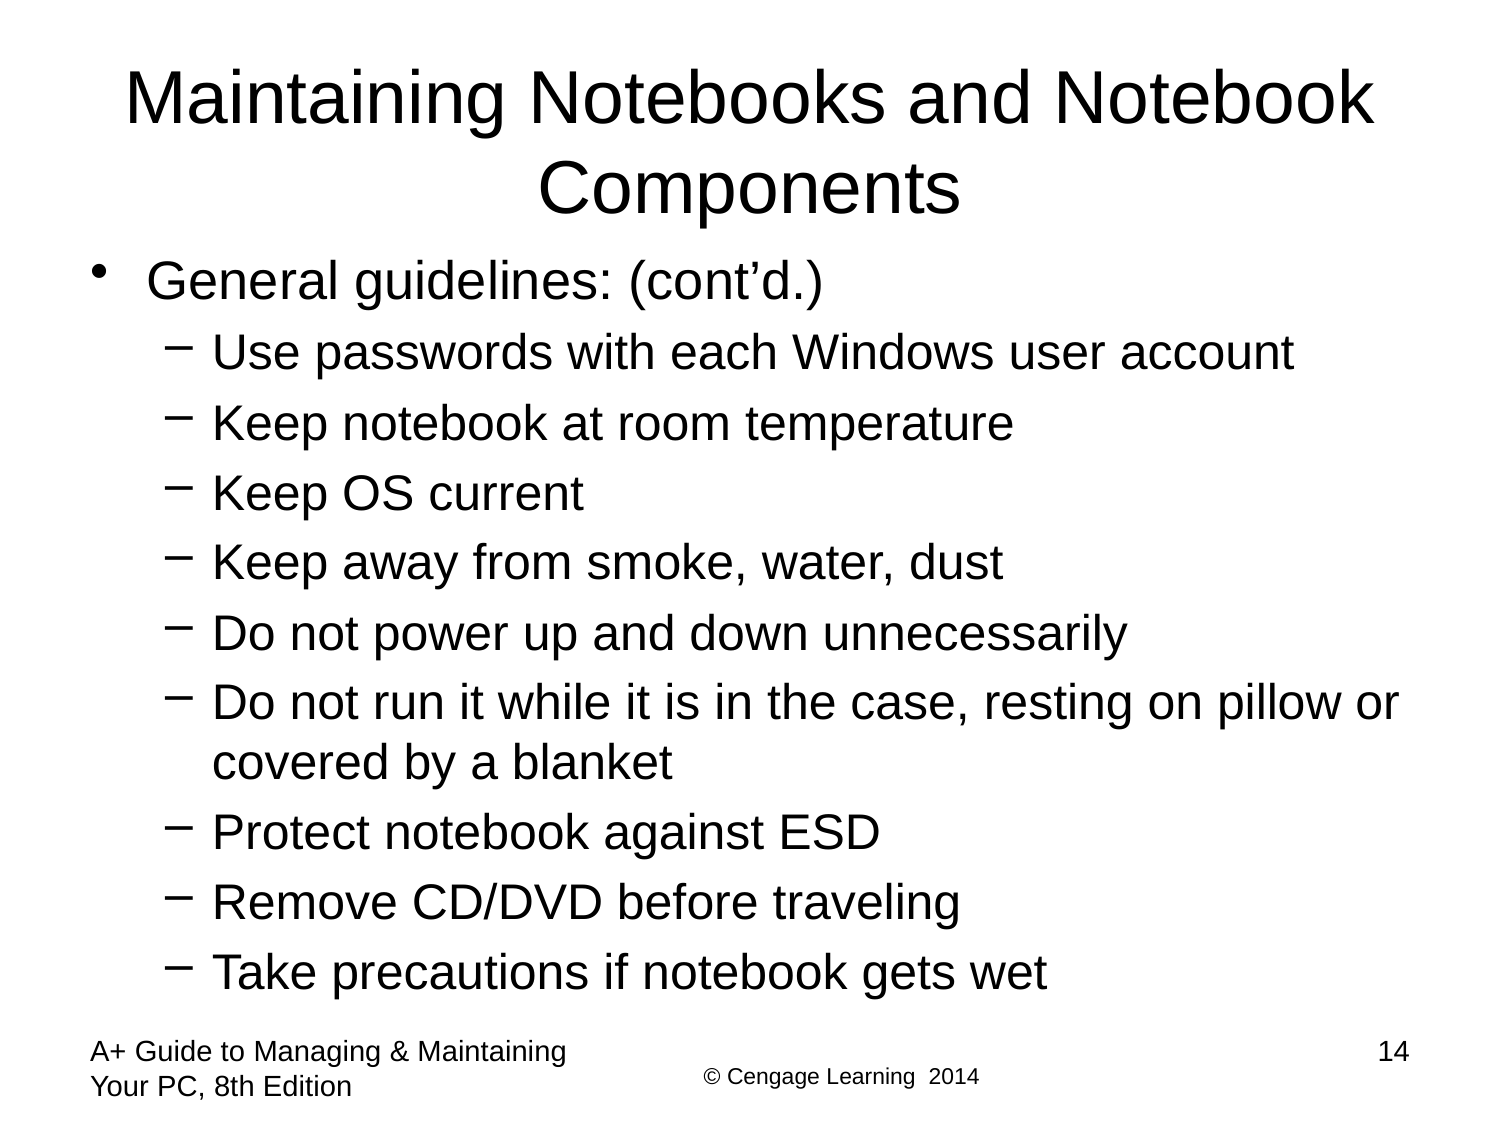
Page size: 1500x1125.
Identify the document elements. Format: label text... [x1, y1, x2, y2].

footer A+ Guide to Managing & Maintaining Your PC, 8th Edition [74, 1024, 638, 1103]
slide_number 14 [1074, 1024, 1426, 1103]
title Maintaining Notebooks and Notebook Components [75, 45, 1425, 233]
list General guidelines: (cont’d.) Use passwords with each Windows user account Keep notebook at room temperature Keep OS current Keep away from smoke, water, dust Do not power up and down unnecessarily Do not run it while it is in the case, resting on pillow or covered by a blanket Protect notebook against ESD Remove CD/DVD before traveling Take precautions if notebook gets wet [75, 237, 1463, 980]
